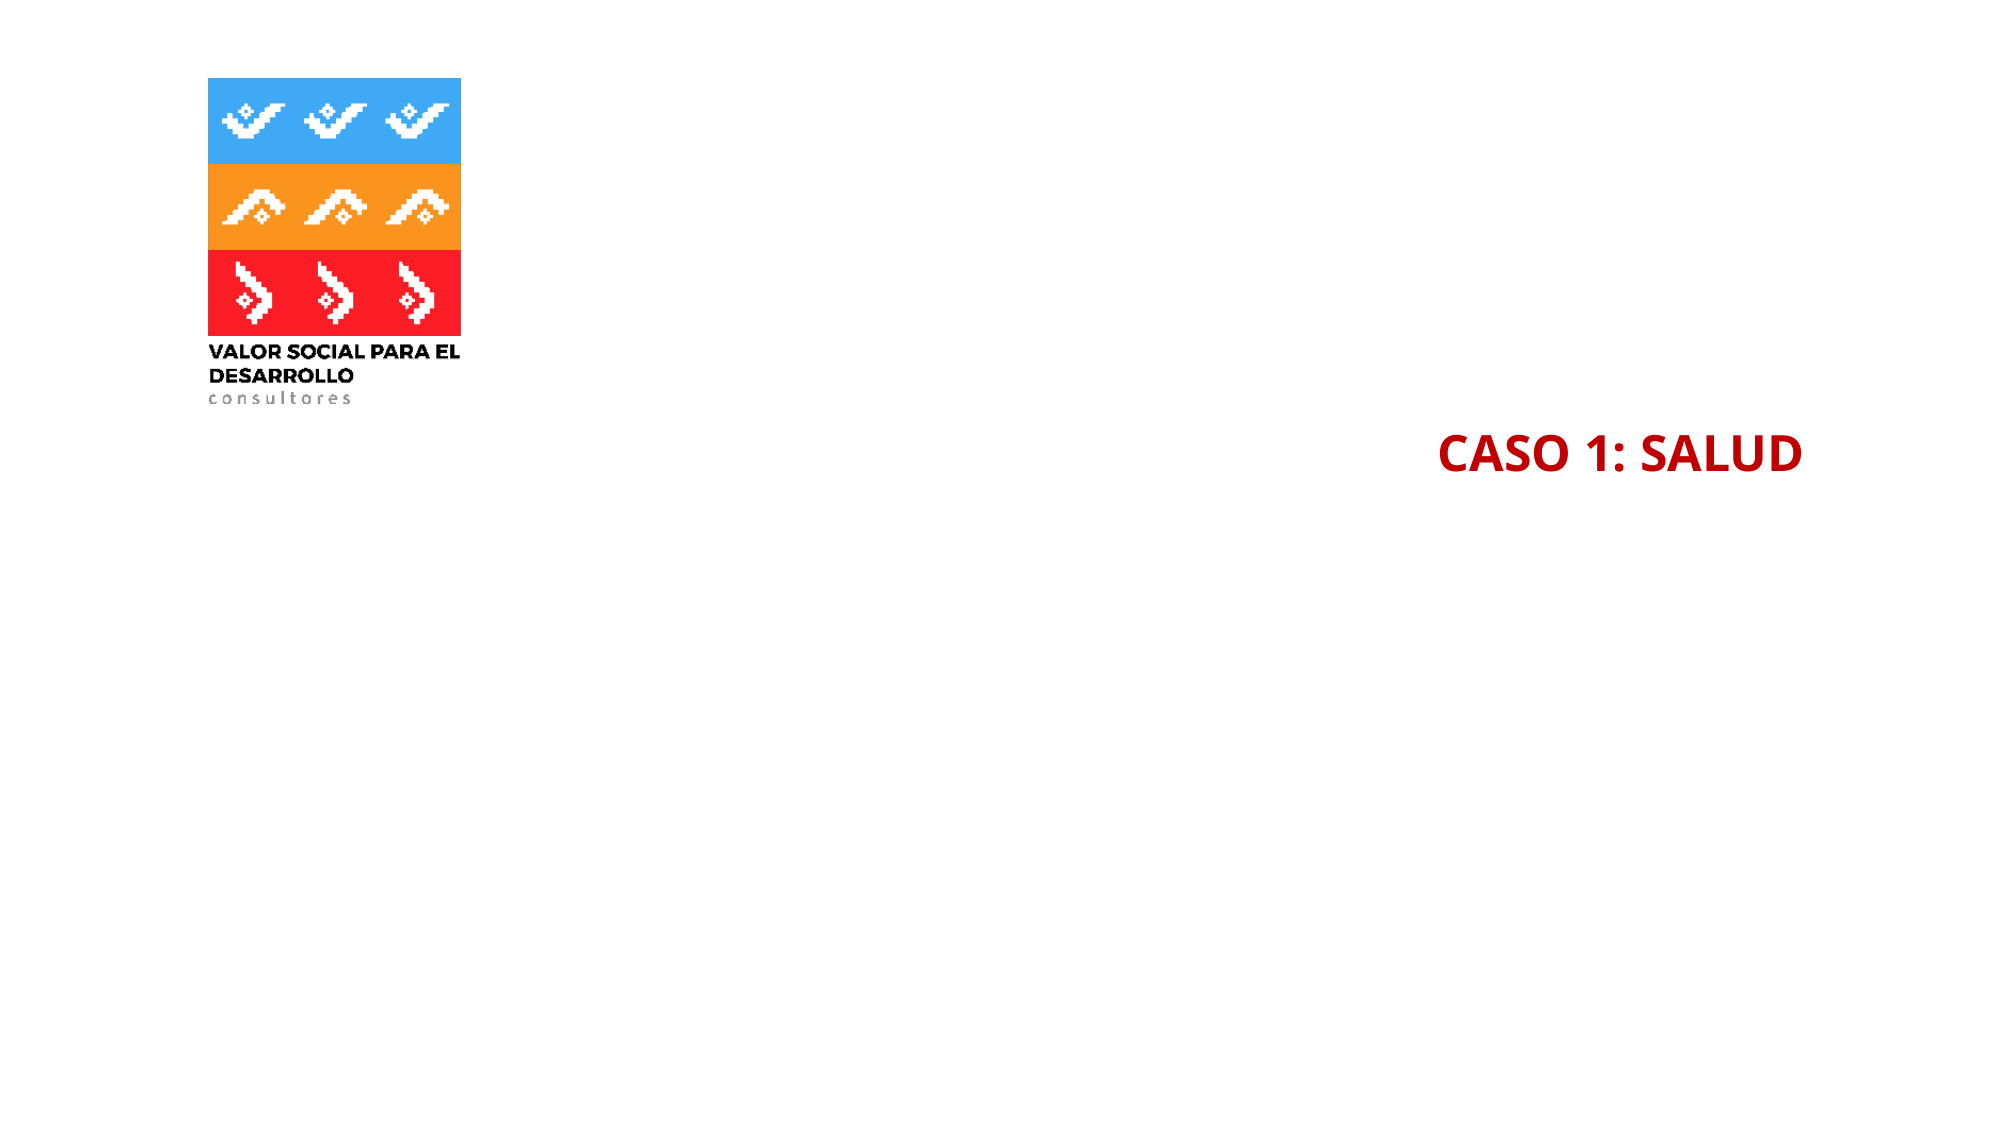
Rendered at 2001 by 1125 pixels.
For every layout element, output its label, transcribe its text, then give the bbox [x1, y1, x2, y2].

text_box CASO 1: SALUD [586, 421, 1820, 760]
picture [190, 78, 479, 422]
